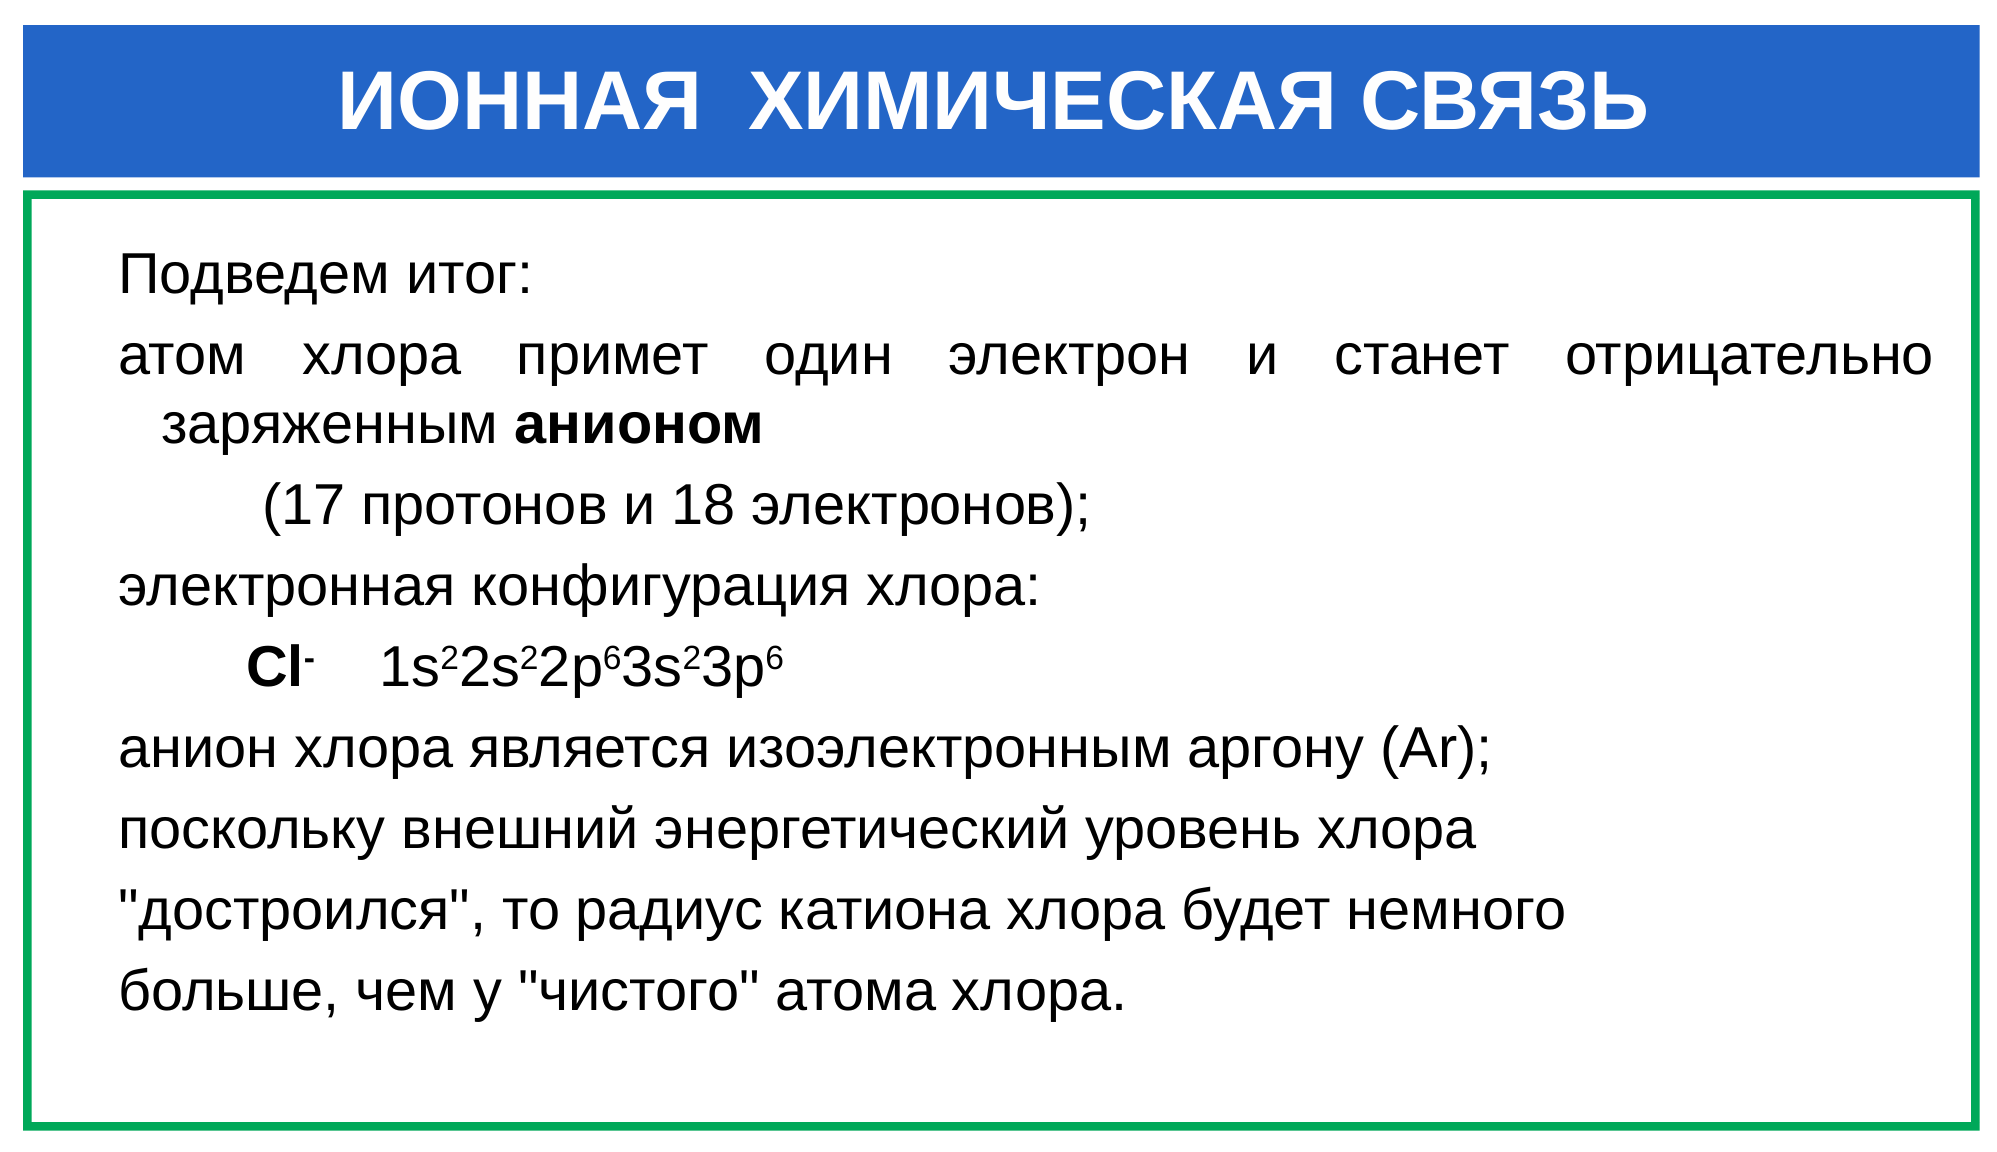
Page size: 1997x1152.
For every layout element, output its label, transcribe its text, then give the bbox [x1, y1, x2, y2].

list Подведем итог: атом хлора примет один электрон и станет отрицательно заряженным анионом (17 протонов и 18 электронов); электронная конфигурация хлора: Cl- 1s22s22p63s23p6 анион хлора является изоэлектронным аргону (Ar); поскольку внешний энергетический уровень хлора "достроился", то радиус катиона хлора будет немного больше, чем у "чистого" атома хлора. [99, 236, 1936, 1029]
title ИОННАЯ ХИМИЧЕСКАЯ СВЯЗЬ [107, 0, 1905, 192]
